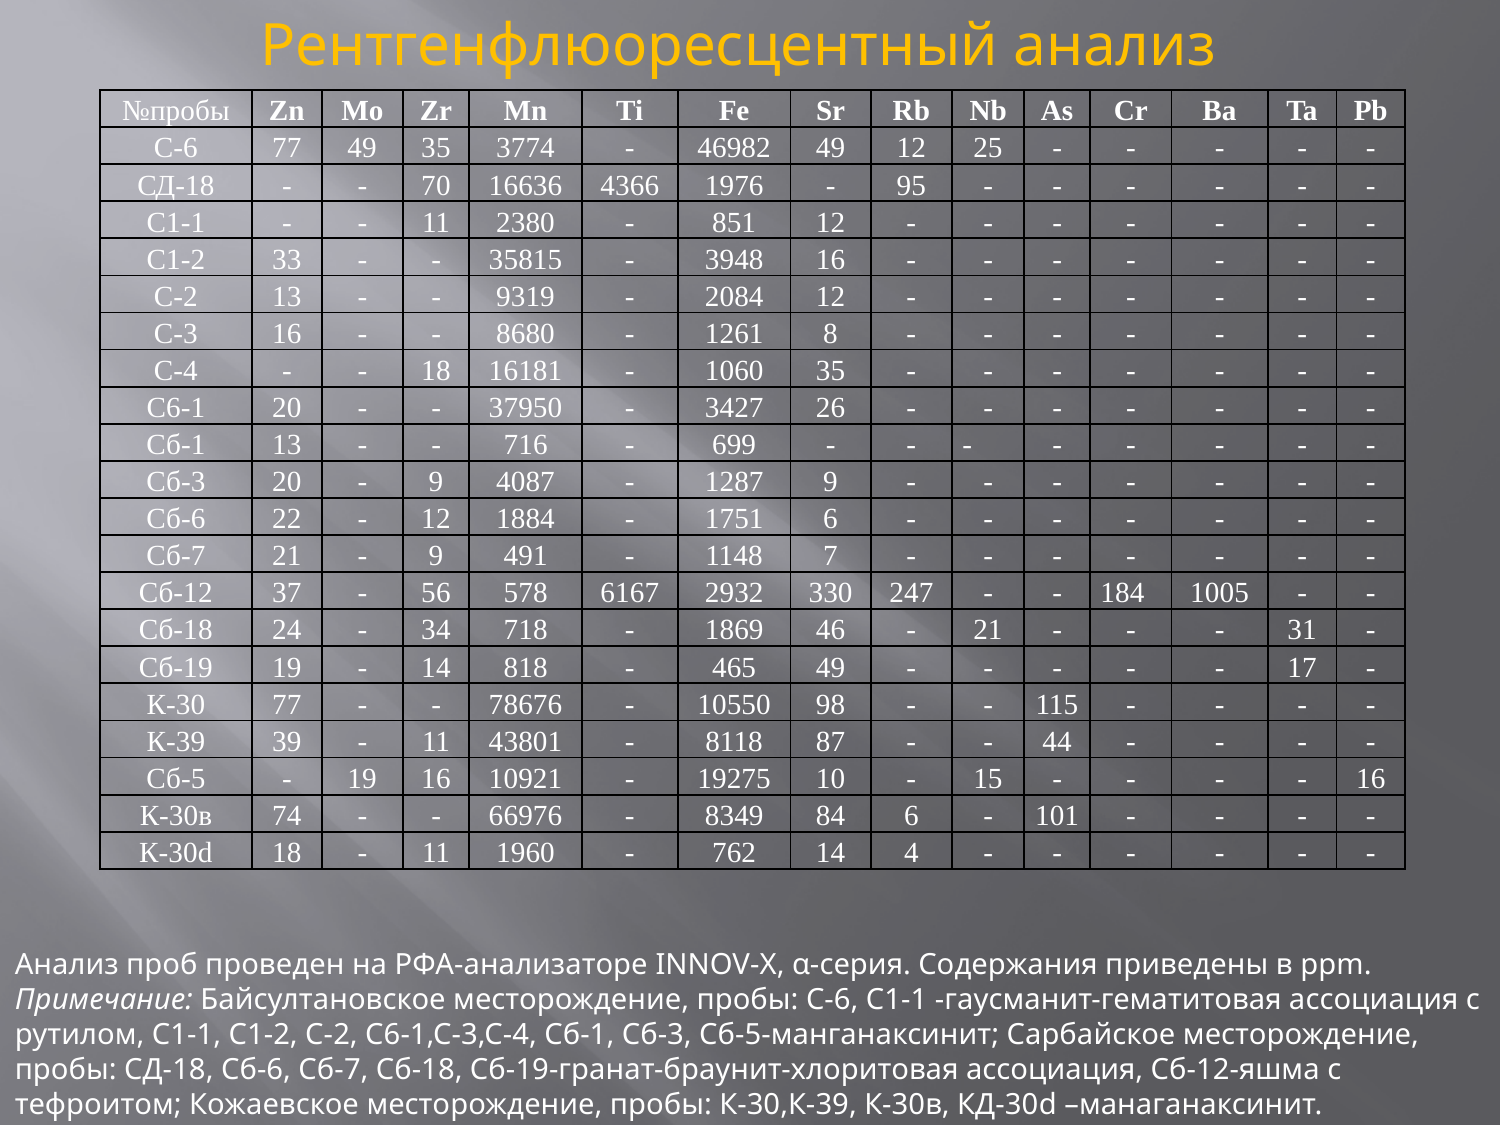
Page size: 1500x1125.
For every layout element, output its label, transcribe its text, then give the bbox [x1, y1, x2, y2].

table_cell - [872, 425, 951, 460]
table_cell Сб-18 [101, 610, 251, 645]
table_cell 11 [404, 833, 468, 868]
table_cell - [583, 758, 677, 794]
table_cell Сб-6 [101, 499, 251, 534]
table_cell 19275 [679, 758, 790, 794]
table_cell 20 [253, 462, 321, 497]
table_cell - [1091, 462, 1171, 497]
table_cell - [323, 573, 402, 608]
table_cell - [1269, 128, 1336, 163]
table_cell 37950 [470, 388, 581, 423]
table_cell - [1269, 202, 1336, 237]
table_cell - [1337, 536, 1404, 571]
table_cell 10550 [679, 684, 790, 720]
table_cell - [1269, 239, 1336, 275]
table_cell - [1091, 499, 1171, 534]
table_cell - [872, 388, 951, 423]
table_header Ti [583, 91, 677, 126]
table_cell - [872, 276, 951, 312]
table_cell - [1269, 536, 1336, 571]
table_cell 78676 [470, 684, 581, 720]
table_header Mo [323, 91, 402, 126]
table_cell 35 [791, 350, 870, 386]
table_cell 22 [253, 499, 321, 534]
table_cell - [323, 462, 402, 497]
table_cell 1060 [679, 350, 790, 386]
table_cell - [583, 499, 677, 534]
table_cell 762 [679, 833, 790, 868]
table_cell - [1172, 202, 1267, 237]
table_cell Сб-12 [101, 573, 251, 608]
table_cell К-30 [101, 684, 251, 720]
table_cell 56 [404, 573, 468, 608]
table_cell - [1091, 647, 1171, 682]
table_cell - [1091, 796, 1171, 831]
table_cell 1148 [679, 536, 790, 571]
table_cell 11 [404, 721, 468, 757]
table_cell 16181 [470, 350, 581, 386]
table_cell 12 [872, 128, 951, 163]
table_cell 15 [953, 758, 1023, 794]
table_cell - [1337, 202, 1404, 237]
table_cell - [253, 202, 321, 237]
table_cell - [1172, 239, 1267, 275]
table_header Ba [1172, 91, 1267, 126]
table_cell - [1172, 536, 1267, 571]
table_cell - [323, 202, 402, 237]
table_cell 66976 [470, 796, 581, 831]
table_header Zn [253, 91, 321, 126]
table_cell Сб-1 [101, 425, 251, 460]
table_cell - [1172, 796, 1267, 831]
table_cell - [953, 350, 1023, 386]
table_cell - [1269, 350, 1336, 386]
table_cell - [1172, 758, 1267, 794]
table_cell - [583, 684, 677, 720]
table_cell - [872, 610, 951, 645]
text_box Анализ проб проведен на РФА-анализаторе INNOV-X, α-серия. Содержания приведены в ppm. Примечание: Байсултановское месторождение, пробы: С-6, С1-1 -гаусманит-гематитовая ассоциация с рутилом, С1-1, С1-2, С-2, С6-1,С-3,С-4, Сб-1, Сб-3, Сб-5-манганаксинит; Сарбайское месторождение, пробы: СД-18, Сб-6, Сб-7, Сб-18, Сб-19-гранат-браунит-хлоритовая ассоциация, Сб-12-яшма с тефроитом; Кожаевское месторождение, пробы: К-30,К-39, К-30в, КД-30d –манаганаксинит. [0, 893, 1500, 1125]
table_cell - [583, 313, 677, 349]
table_cell 10 [791, 758, 870, 794]
table_cell - [1025, 573, 1089, 608]
table_cell 1976 [679, 165, 790, 200]
table_header Mn [470, 91, 581, 126]
table_cell 43801 [470, 721, 581, 757]
table_cell 8 [791, 313, 870, 349]
table_cell 1869 [679, 610, 790, 645]
table_cell - [1337, 573, 1404, 608]
table_cell - [953, 833, 1023, 868]
table_header Cr [1091, 91, 1171, 126]
table_cell - [1269, 388, 1336, 423]
table_cell - [1091, 721, 1171, 757]
table_cell - [1025, 128, 1089, 163]
table_cell - [1269, 462, 1336, 497]
table_cell 6 [791, 499, 870, 534]
table_cell К-30d [101, 833, 251, 868]
text_box Рентгенфлюоресцентный анализ [245, 0, 1231, 85]
table_cell - [404, 276, 468, 312]
table_cell 1287 [679, 462, 790, 497]
table_cell - [404, 239, 468, 275]
table_cell - [1269, 313, 1336, 349]
table_cell 4366 [583, 165, 677, 200]
table_cell - [323, 165, 402, 200]
table_cell - [953, 276, 1023, 312]
table_cell - [583, 536, 677, 571]
table_cell 95 [872, 165, 951, 200]
table_cell 12 [791, 202, 870, 237]
table_cell 26 [791, 388, 870, 423]
table_cell - [872, 499, 951, 534]
table_cell - [1025, 499, 1089, 534]
table_cell - [872, 684, 951, 720]
table_cell - [953, 313, 1023, 349]
table_cell - [791, 165, 870, 200]
table_cell - [872, 721, 951, 757]
table_cell - [323, 239, 402, 275]
table_cell 21 [953, 610, 1023, 645]
table_cell 7 [791, 536, 870, 571]
table_cell - [1337, 647, 1404, 682]
table_cell 16636 [470, 165, 581, 200]
table_cell - [1269, 573, 1336, 608]
table_cell - [1172, 684, 1267, 720]
table_cell - [323, 536, 402, 571]
table_cell 35 [404, 128, 468, 163]
table_cell - [1172, 499, 1267, 534]
table_cell - [1269, 276, 1336, 312]
table_cell - [872, 536, 951, 571]
table_cell - [323, 425, 402, 460]
table_cell 35815 [470, 239, 581, 275]
table_cell - [953, 425, 1023, 460]
table_cell - [1025, 276, 1089, 312]
table_cell 25 [953, 128, 1023, 163]
table_cell 3774 [470, 128, 581, 163]
table_cell - [1091, 833, 1171, 868]
table_cell - [1091, 684, 1171, 720]
table_cell - [953, 573, 1023, 608]
table_cell - [1172, 313, 1267, 349]
table_cell - [1091, 610, 1171, 645]
table_cell 87 [791, 721, 870, 757]
table_cell - [1025, 536, 1089, 571]
table_cell - [1091, 165, 1171, 200]
table_cell - [1172, 721, 1267, 757]
table_cell 74 [253, 796, 321, 831]
table_header Sr [791, 91, 870, 126]
table_cell 31 [1269, 610, 1336, 645]
table_cell С1-2 [101, 239, 251, 275]
table_cell 101 [1025, 796, 1089, 831]
table_cell 184 [1091, 573, 1171, 608]
table_cell 3948 [679, 239, 790, 275]
table_cell - [253, 165, 321, 200]
table_header Pb [1337, 91, 1404, 126]
table_cell 84 [791, 796, 870, 831]
table_header Rb [872, 91, 951, 126]
table_cell С1-1 [101, 202, 251, 237]
table_cell - [872, 313, 951, 349]
table_cell - [1091, 202, 1171, 237]
table_cell 20 [253, 388, 321, 423]
table_cell - [1172, 610, 1267, 645]
table_cell 818 [470, 647, 581, 682]
table_cell 851 [679, 202, 790, 237]
table_cell 44 [1025, 721, 1089, 757]
table_cell - [953, 721, 1023, 757]
table_cell - [1025, 462, 1089, 497]
table_cell 24 [253, 610, 321, 645]
table_cell 19 [253, 647, 321, 682]
table_cell 14 [791, 833, 870, 868]
table_cell 17 [1269, 647, 1336, 682]
table_cell - [1025, 313, 1089, 349]
table_cell - [323, 796, 402, 831]
table_cell 18 [253, 833, 321, 868]
table_cell - [583, 721, 677, 757]
table_cell - [1172, 350, 1267, 386]
table_cell - [1025, 239, 1089, 275]
table_cell - [953, 165, 1023, 200]
table_cell - [872, 239, 951, 275]
table_cell 1960 [470, 833, 581, 868]
table_cell - [953, 499, 1023, 534]
table_cell 13 [253, 276, 321, 312]
table_cell - [323, 313, 402, 349]
table_cell - [1025, 758, 1089, 794]
table_cell 1005 [1172, 573, 1267, 608]
table_cell - [583, 239, 677, 275]
table_cell - [1172, 833, 1267, 868]
table_cell - [583, 425, 677, 460]
table_cell - [953, 202, 1023, 237]
table_cell - [1025, 165, 1089, 200]
table_cell 2932 [679, 573, 790, 608]
table_cell - [1269, 833, 1336, 868]
table_cell - [953, 647, 1023, 682]
table_cell - [323, 684, 402, 720]
table_cell - [791, 425, 870, 460]
table_cell - [583, 276, 677, 312]
table_cell - [872, 350, 951, 386]
table_cell - [323, 833, 402, 868]
table_cell - [1091, 758, 1171, 794]
table_cell 39 [253, 721, 321, 757]
table_cell К-39 [101, 721, 251, 757]
table_cell - [1337, 833, 1404, 868]
table_cell - [1172, 128, 1267, 163]
table_cell 2380 [470, 202, 581, 237]
table_cell 3427 [679, 388, 790, 423]
table_cell С-2 [101, 276, 251, 312]
table_cell - [253, 758, 321, 794]
table_cell - [1091, 425, 1171, 460]
table_cell - [323, 499, 402, 534]
table_cell 19 [323, 758, 402, 794]
table_cell Сб-3 [101, 462, 251, 497]
table_header Zr [404, 91, 468, 126]
table_cell - [1025, 833, 1089, 868]
table_cell - [323, 388, 402, 423]
table_cell 716 [470, 425, 581, 460]
table_cell - [1025, 350, 1089, 386]
table_cell - [583, 350, 677, 386]
table_cell - [1337, 388, 1404, 423]
table_cell - [404, 684, 468, 720]
table_cell - [404, 388, 468, 423]
table_cell - [583, 796, 677, 831]
table_cell - [1025, 202, 1089, 237]
table_cell - [1337, 350, 1404, 386]
table_cell - [1337, 425, 1404, 460]
table_cell - [1091, 536, 1171, 571]
table_cell - [323, 276, 402, 312]
table_cell - [1269, 684, 1336, 720]
table_cell 1261 [679, 313, 790, 349]
table_cell 49 [791, 647, 870, 682]
table_cell С-4 [101, 350, 251, 386]
table_cell - [583, 128, 677, 163]
table_cell - [1091, 276, 1171, 312]
table_cell - [583, 647, 677, 682]
table_cell - [1269, 796, 1336, 831]
table_cell - [1091, 388, 1171, 423]
table_cell 247 [872, 573, 951, 608]
table_cell - [1091, 128, 1171, 163]
table_cell 4087 [470, 462, 581, 497]
table_cell 98 [791, 684, 870, 720]
table_cell - [583, 610, 677, 645]
table_cell - [1337, 276, 1404, 312]
table_cell 1751 [679, 499, 790, 534]
table_cell - [1172, 388, 1267, 423]
table_cell - [1269, 758, 1336, 794]
table_cell 34 [404, 610, 468, 645]
table_cell Сб-7 [101, 536, 251, 571]
table_cell К-30в [101, 796, 251, 831]
table_cell 8349 [679, 796, 790, 831]
table_cell 12 [404, 499, 468, 534]
table_cell 491 [470, 536, 581, 571]
table_header Nb [953, 91, 1023, 126]
table_cell 718 [470, 610, 581, 645]
table_cell - [253, 350, 321, 386]
table_cell - [1337, 462, 1404, 497]
table_cell - [1091, 239, 1171, 275]
table_header Fe [679, 91, 790, 126]
table_cell 330 [791, 573, 870, 608]
table_cell - [872, 202, 951, 237]
table_cell 77 [253, 128, 321, 163]
table_cell - [1337, 610, 1404, 645]
table_cell 77 [253, 684, 321, 720]
table_cell 16 [404, 758, 468, 794]
table_cell 10921 [470, 758, 581, 794]
table_cell - [1337, 721, 1404, 757]
table_cell - [872, 462, 951, 497]
table_cell 16 [1337, 758, 1404, 794]
table_cell 6167 [583, 573, 677, 608]
table_cell 8680 [470, 313, 581, 349]
table_cell - [404, 796, 468, 831]
table_cell 1884 [470, 499, 581, 534]
table_cell 9 [404, 536, 468, 571]
table_cell С-6 [101, 128, 251, 163]
table_cell 9 [404, 462, 468, 497]
table_header №пробы [101, 91, 251, 126]
table_cell 46 [791, 610, 870, 645]
table_cell 37 [253, 573, 321, 608]
table_cell - [1172, 165, 1267, 200]
table_cell Сб-19 [101, 647, 251, 682]
table_cell 46982 [679, 128, 790, 163]
table_cell - [1337, 684, 1404, 720]
table_cell - [1172, 425, 1267, 460]
table_cell - [1091, 313, 1171, 349]
table_cell Сб-5 [101, 758, 251, 794]
table_cell - [583, 388, 677, 423]
table_cell 16 [253, 313, 321, 349]
table_cell - [1337, 128, 1404, 163]
table_cell - [1025, 647, 1089, 682]
table_cell - [953, 684, 1023, 720]
table_cell - [1025, 388, 1089, 423]
table_cell 49 [323, 128, 402, 163]
table_cell 70 [404, 165, 468, 200]
table_cell - [1269, 721, 1336, 757]
table_cell - [1091, 350, 1171, 386]
table_cell - [583, 833, 677, 868]
table_cell - [1025, 610, 1089, 645]
table_cell - [323, 647, 402, 682]
table_cell - [953, 388, 1023, 423]
table_cell - [1172, 462, 1267, 497]
table_cell - [953, 462, 1023, 497]
table_cell - [872, 647, 951, 682]
table_cell С-3 [101, 313, 251, 349]
table_cell - [323, 721, 402, 757]
table_cell 12 [791, 276, 870, 312]
table_cell - [1337, 313, 1404, 349]
table_cell - [1269, 165, 1336, 200]
table_cell 11 [404, 202, 468, 237]
table_cell - [583, 462, 677, 497]
table_cell 4 [872, 833, 951, 868]
table_cell - [872, 758, 951, 794]
table_cell - [953, 536, 1023, 571]
table_cell - [1025, 425, 1089, 460]
table_cell 13 [253, 425, 321, 460]
table_cell - [953, 239, 1023, 275]
table_cell - [953, 796, 1023, 831]
table_cell СД-18 [101, 165, 251, 200]
table_cell 8118 [679, 721, 790, 757]
table_cell - [1337, 165, 1404, 200]
table_cell - [404, 313, 468, 349]
table_cell - [1172, 647, 1267, 682]
table_cell 33 [253, 239, 321, 275]
table_cell - [323, 610, 402, 645]
table_cell - [1269, 499, 1336, 534]
table_cell 16 [791, 239, 870, 275]
table_cell - [583, 202, 677, 237]
table_cell - [1337, 796, 1404, 831]
table_cell 21 [253, 536, 321, 571]
table_cell - [1337, 239, 1404, 275]
table_header As [1025, 91, 1089, 126]
table_cell 9319 [470, 276, 581, 312]
table_cell - [1269, 425, 1336, 460]
table_cell - [1337, 499, 1404, 534]
table_cell - [1172, 276, 1267, 312]
table_cell 6 [872, 796, 951, 831]
table_cell 49 [791, 128, 870, 163]
table_cell С6-1 [101, 388, 251, 423]
table_cell 14 [404, 647, 468, 682]
table_cell 18 [404, 350, 468, 386]
table_cell 115 [1025, 684, 1089, 720]
table_cell - [323, 350, 402, 386]
table_cell 578 [470, 573, 581, 608]
table_cell 2084 [679, 276, 790, 312]
table_cell 465 [679, 647, 790, 682]
table_cell 699 [679, 425, 790, 460]
table_cell - [404, 425, 468, 460]
table_cell 9 [791, 462, 870, 497]
table_header Ta [1269, 91, 1336, 126]
